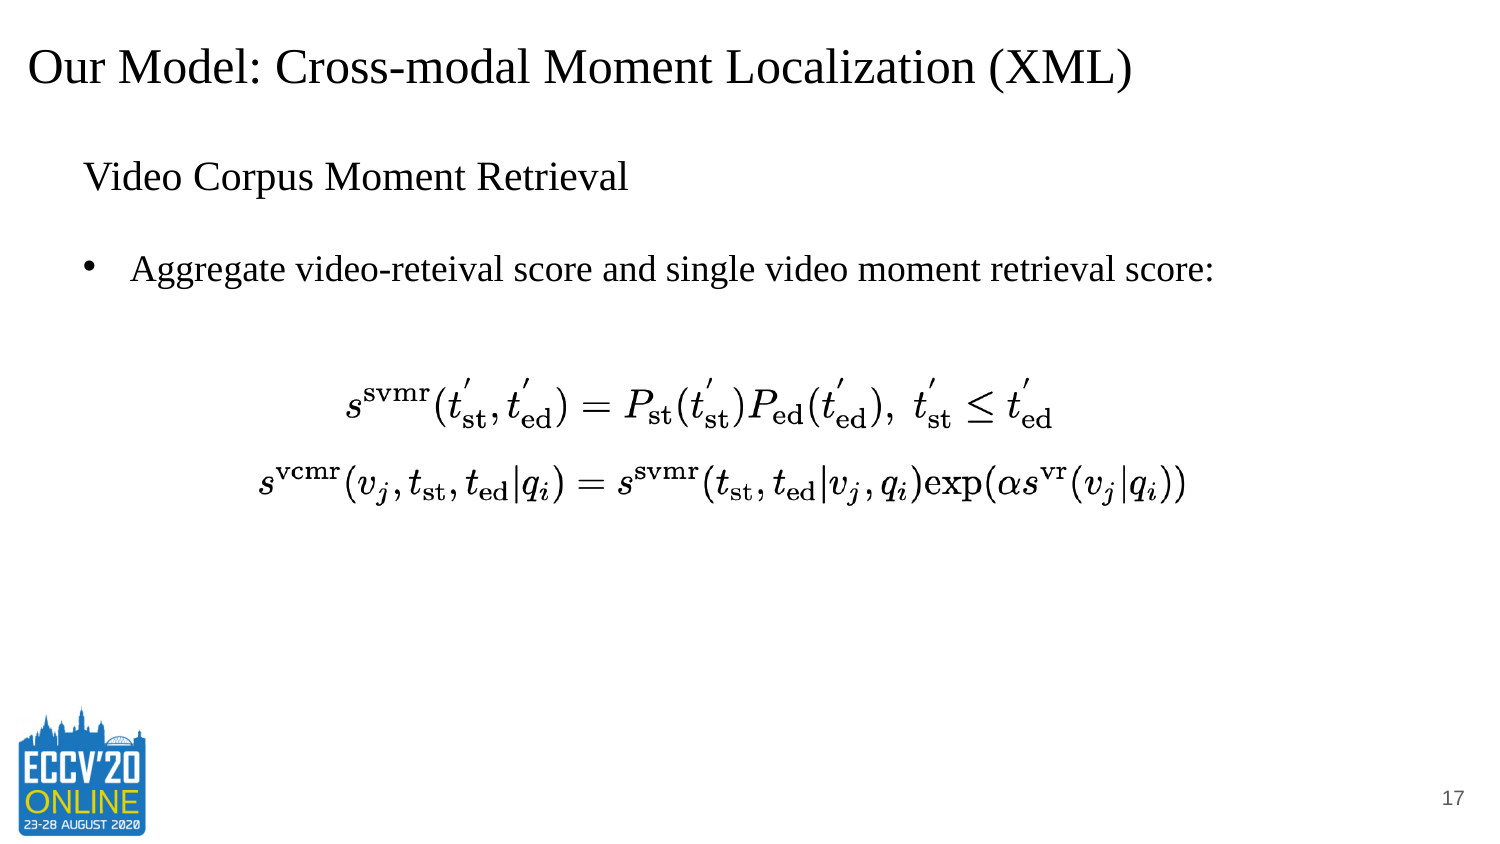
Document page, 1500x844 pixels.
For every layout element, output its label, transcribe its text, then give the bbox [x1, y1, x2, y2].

picture [15, 704, 149, 837]
slide_number 16 [1389, 764, 1480, 830]
picture [339, 374, 1058, 433]
text_box Our Model: Cross-modal Moment Localization (XML) [12, 18, 1322, 95]
text_box Video Corpus Moment Retrieval Aggregate video-reteival score and single video moment retrieval score: [68, 141, 1378, 296]
picture [254, 457, 1192, 516]
